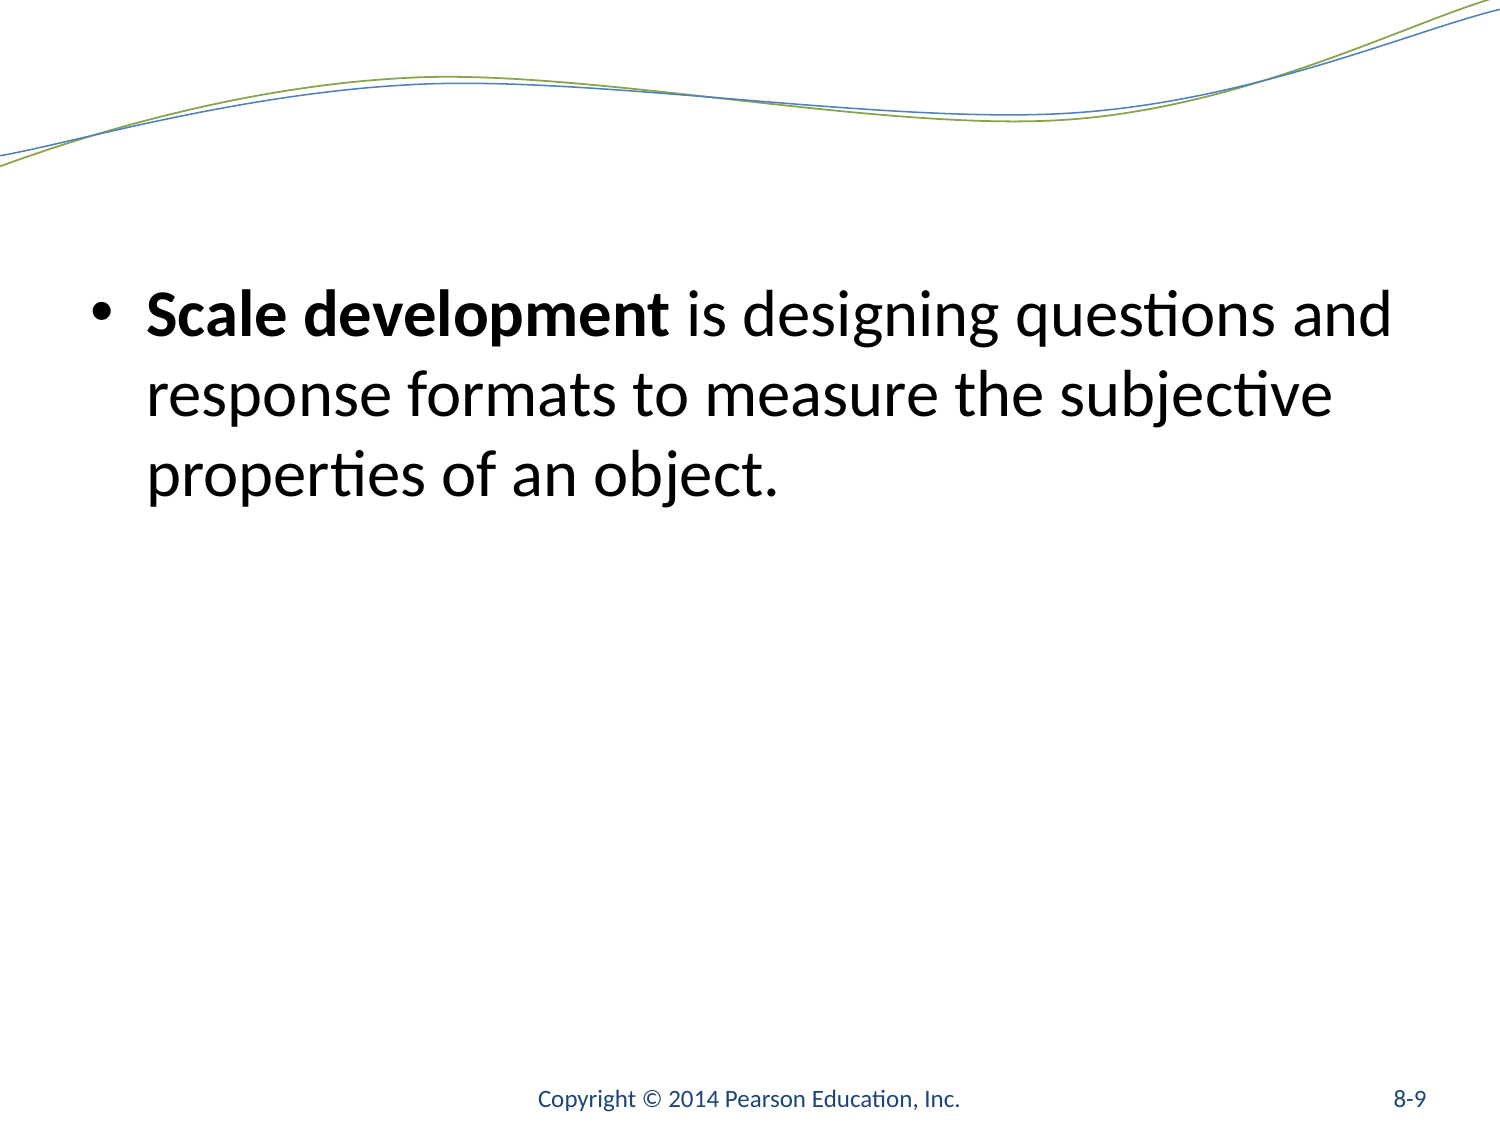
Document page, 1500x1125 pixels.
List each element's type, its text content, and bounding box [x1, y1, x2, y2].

list Scale development is designing questions and response formats to measure the subjective properties of an object. [75, 262, 1425, 1005]
